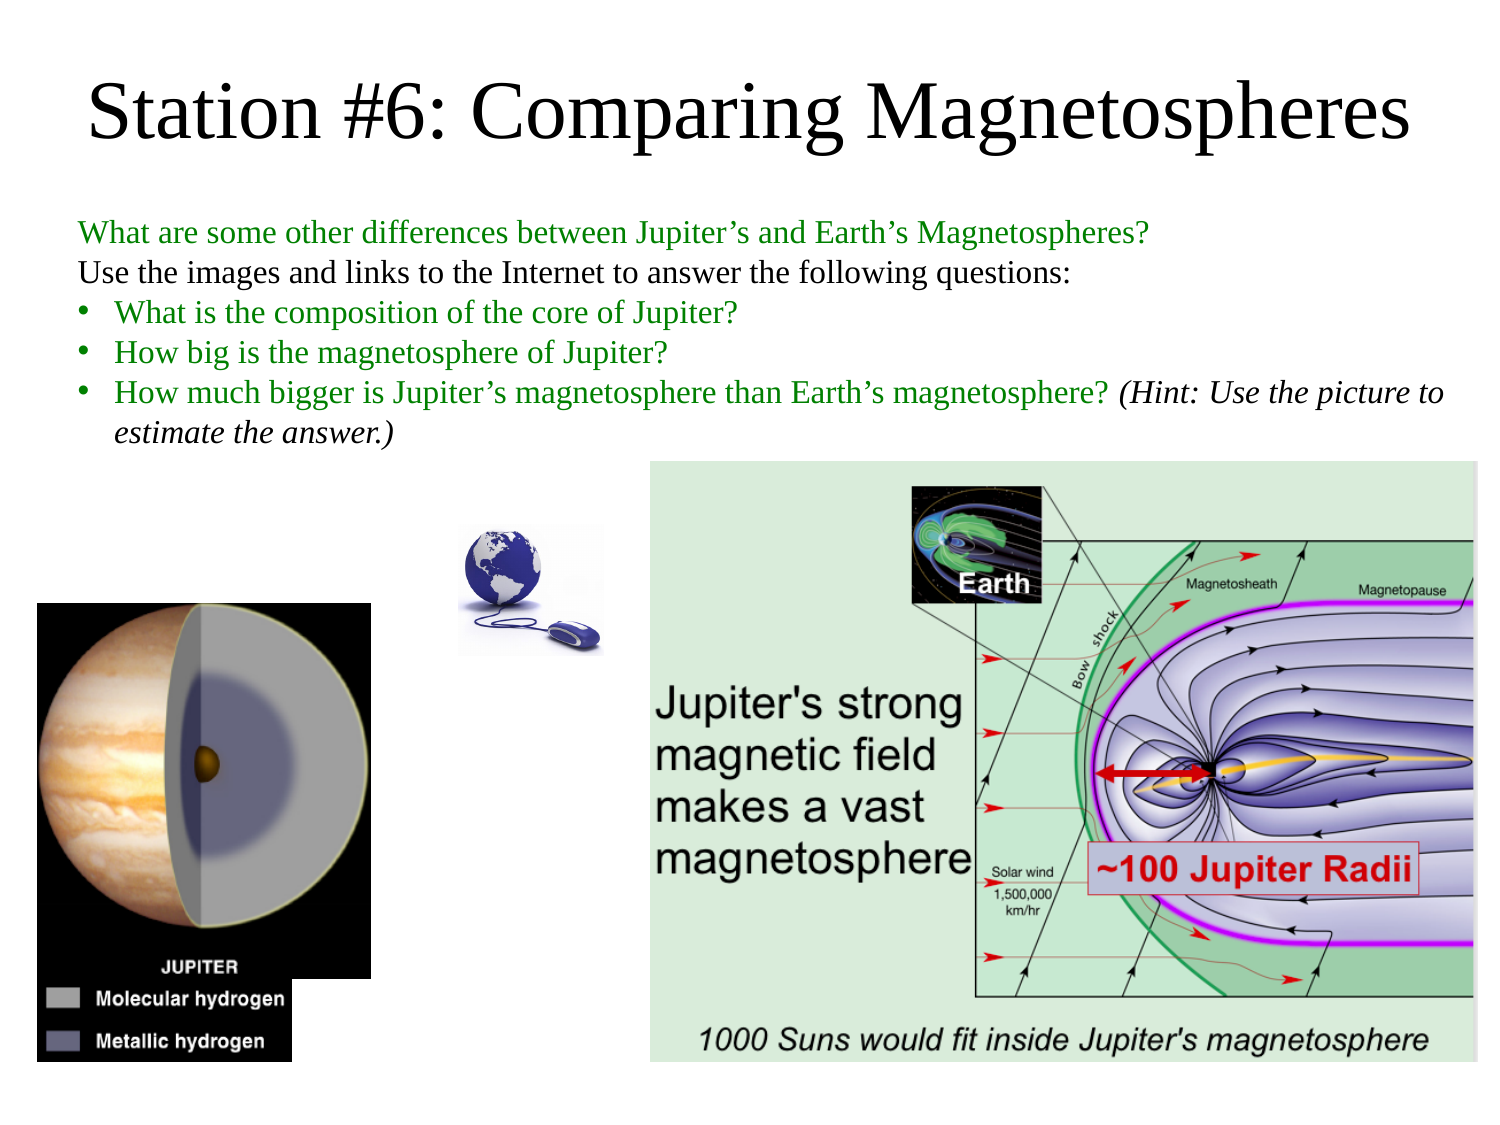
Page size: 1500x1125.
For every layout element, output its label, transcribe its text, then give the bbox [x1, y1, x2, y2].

title Station #6: Comparing Magnetospheres [0, 3, 1500, 208]
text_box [36, 603, 371, 1062]
text_box What are some other differences between Jupiter’s and Earth’s Magnetospheres? Use the images and links to the Internet to answer the following questions: What is the composition of the core of Jupiter? How big is the magnetosphere of Jupiter? How much bigger is Jupiter’s magnetosphere than Earth’s magnetosphere? (Hint: Use the picture to estimate the answer.) [62, 163, 1478, 462]
picture [649, 461, 1478, 1062]
picture [457, 524, 605, 657]
